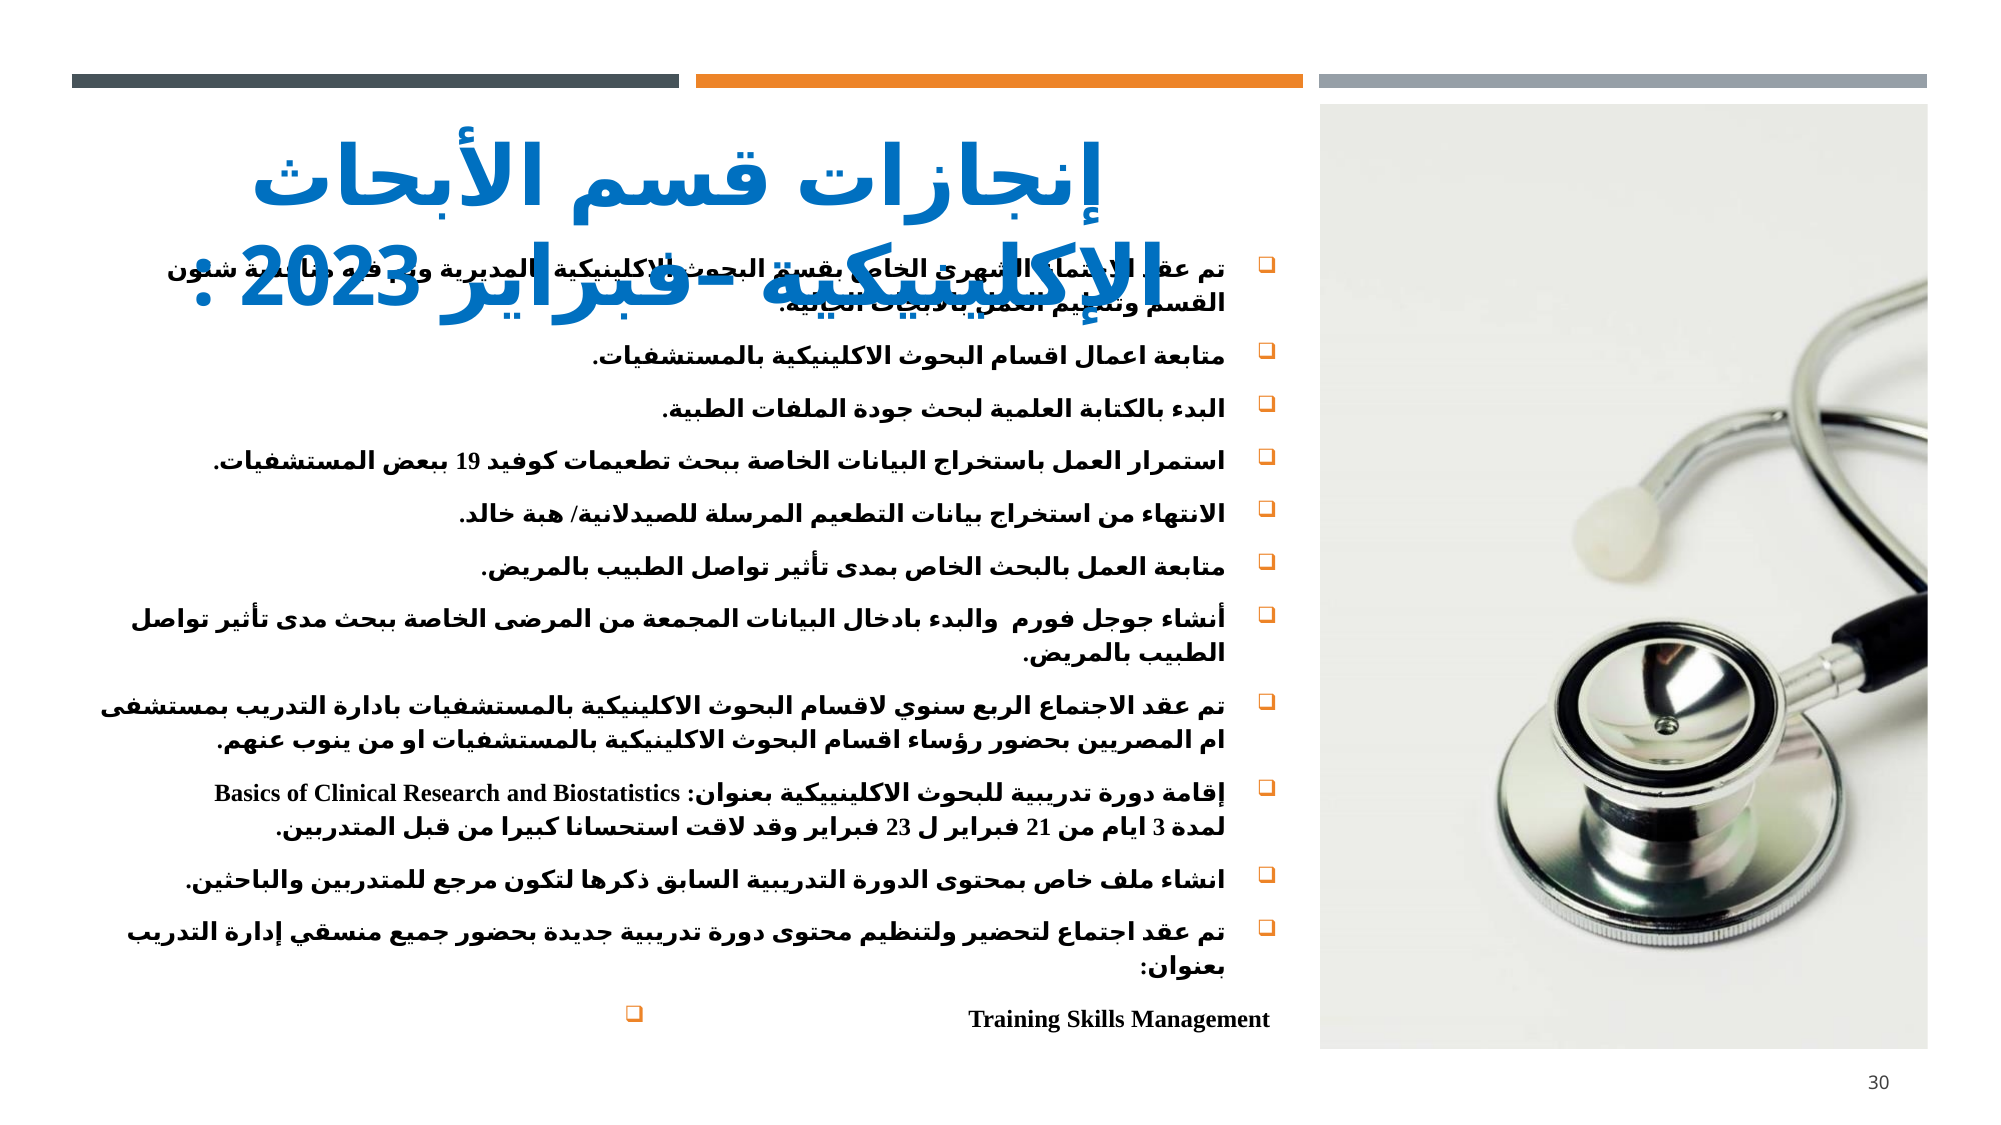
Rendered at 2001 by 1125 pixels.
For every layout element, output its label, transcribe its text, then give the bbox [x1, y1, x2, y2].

picture [1319, 104, 1929, 1049]
slide_number 30 [1732, 1058, 1905, 1114]
title إنجازات قسم الأبحاث الإكلينيكية –فبراير 2023 : [72, 115, 1286, 254]
list تم عقد الاجتماع الشهري الخاص بقسم البحوث الاكلينيكية بالمديرية وتم فيه مناقشة شئون القسم وتنظيم العمل بالابحاث الحالية. متابعة اعمال اقسام البحوث الاكلينيكية بالمستشفيات. البدء بالكتابة العلمية لبحث جودة الملفات الطبية. استمرار العمل باستخراج البيانات الخاصة ببحث تطعيمات كوفيد 19 ببعض المستشفيات. الانتهاء من استخراج بيانات التطعيم المرسلة للصيدلانية/ هبة خالد. متابعة العمل بالبحث الخاص بمدى تأثير تواصل الطبيب بالمريض. أنشاء جوجل فورم والبدء بادخال البيانات المجمعة من المرضى الخاصة ببحث مدى تأثير تواصل الطبيب بالمريض. تم عقد الاجتماع الربع سنوي لاقسام البحوث الاكلينيكية بالمستشفيات بادارة التدريب بمستشفى ام المصريين بحضور رؤساء اقسام البحوث الاكلينيكية بالمستشفيات او من ينوب عنهم. إقامة دورة تدريبية للبحوث الاكلينييكية بعنوان: Basics of Clinical Research and Biostatistics لمدة 3 ايام من 21 فبراير ل 23 فبراير وقد لاقت استحسانا كبيرا من قبل المتدربين. انشاء ملف خاص بمحتوى الدورة التدريبية السابق ذكرها لتكون مرجع للمتدربين والباحثين. تم عقد اجتماع لتحضير ولتنظيم محتوى دورة تدريبية جديدة بحضور جميع منسقي إدارة التدريب بعنوان: Training Skills Management [72, 254, 1286, 1049]
